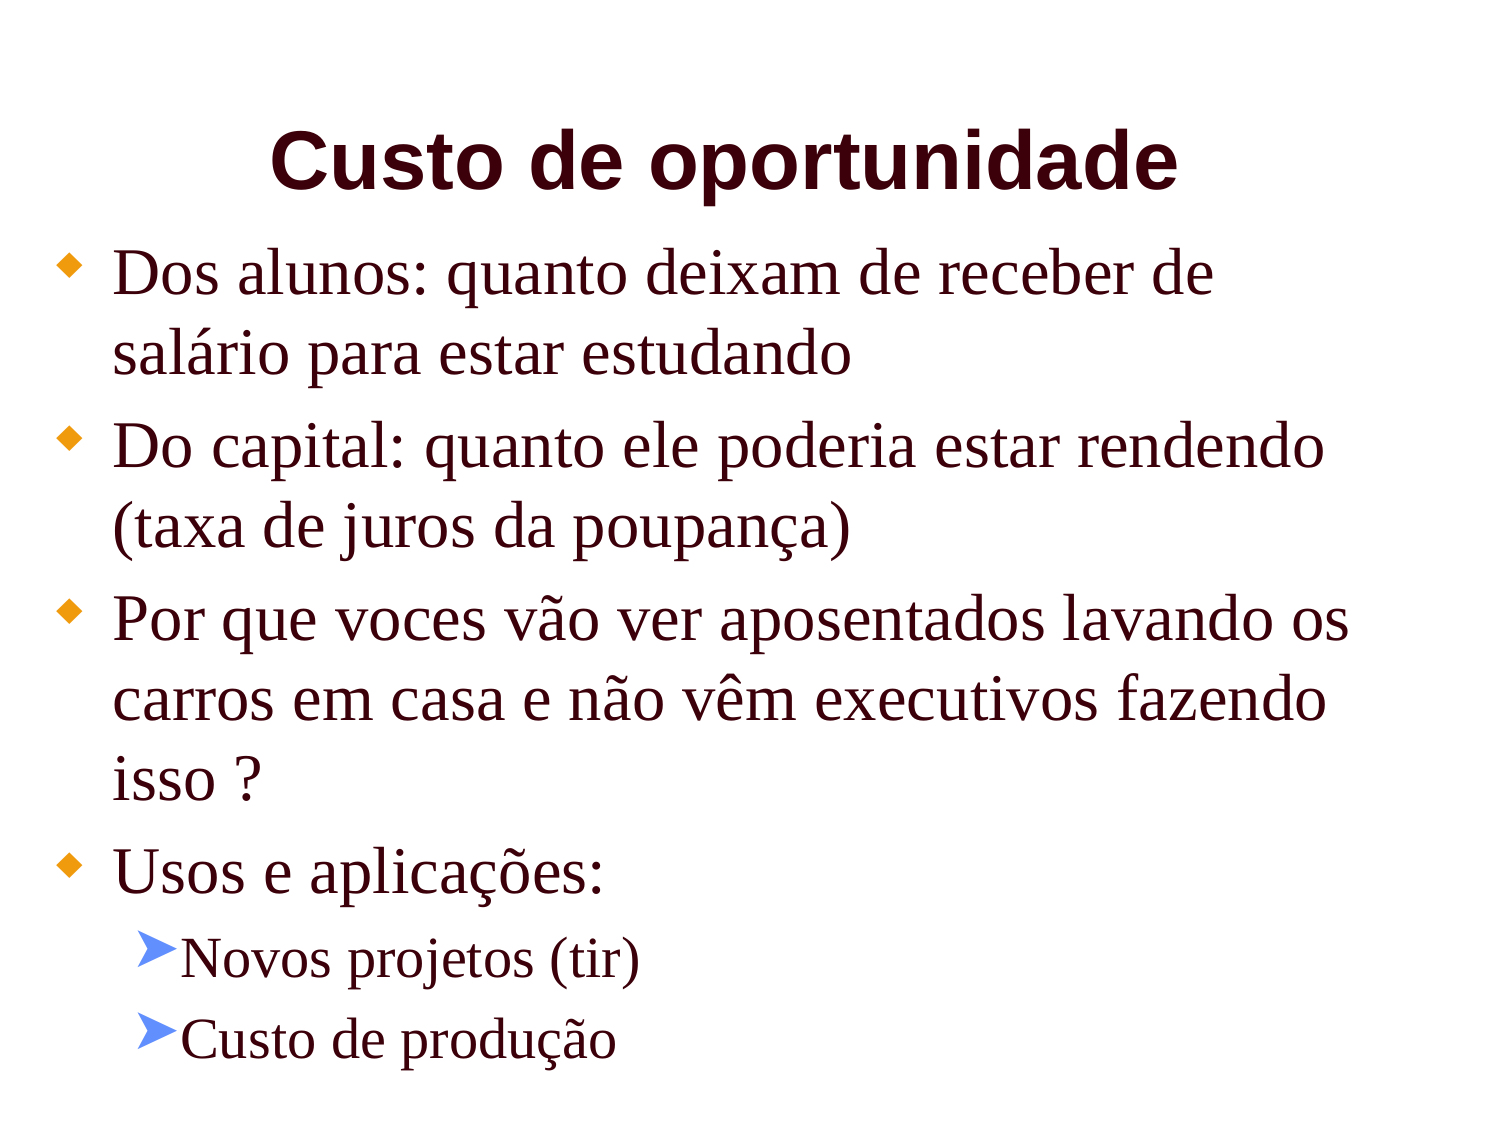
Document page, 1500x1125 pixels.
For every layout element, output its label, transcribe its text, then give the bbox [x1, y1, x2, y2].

list Dos alunos: quanto deixam de receber de salário para estar estudando Do capital: quanto ele poderia estar rendendo (taxa de juros da poupança) Por que voces vão ver aposentados lavando os carros em casa e não vêm executivos fazendo isso ? Usos e aplicações: Novos projetos (tir) Custo de produção [41, 219, 1388, 1095]
title Custo de oportunidade [87, 62, 1363, 219]
